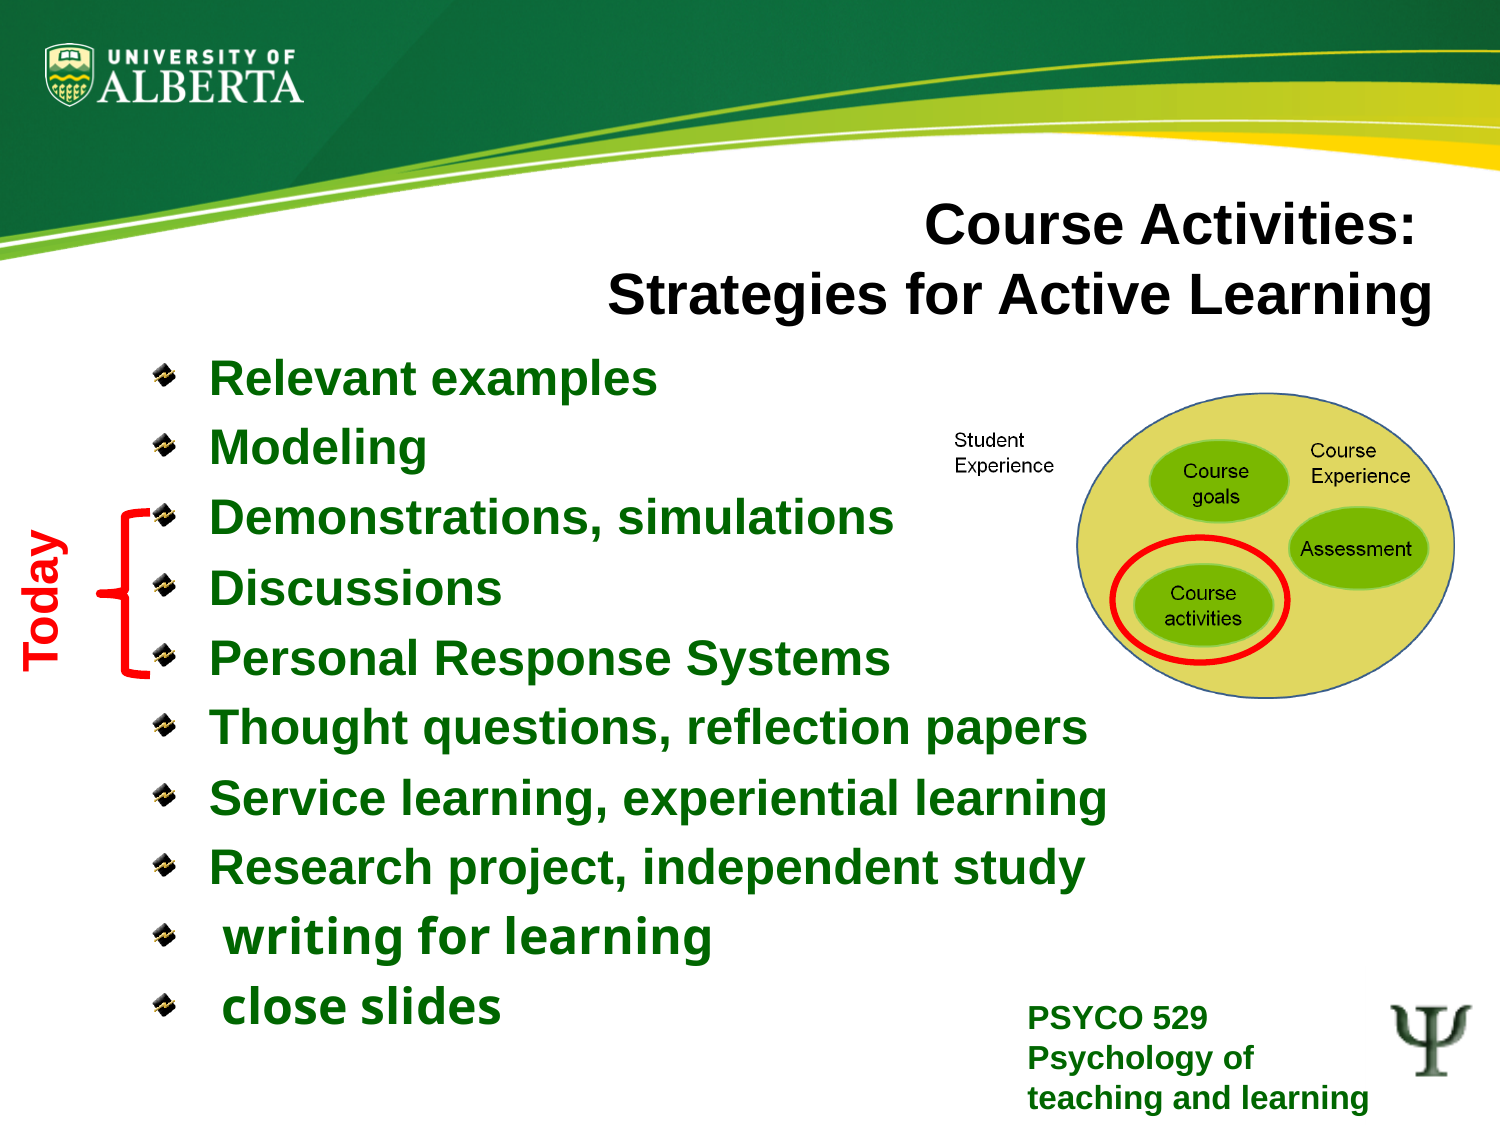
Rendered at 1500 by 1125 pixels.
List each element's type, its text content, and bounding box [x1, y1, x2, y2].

picture [152, 853, 176, 877]
picture [152, 713, 176, 737]
picture [1364, 966, 1500, 1125]
picture [937, 387, 1470, 713]
picture [0, 0, 1500, 288]
picture [152, 993, 176, 1017]
picture [152, 573, 176, 597]
title Course Activities: Strategies for Active Learning [99, 212, 1451, 301]
list Relevant examples Modeling Demonstrations, simulations Discussions Personal Response Systems Thought questions, reflection papers Service learning, experiential learning Research project, independent study writing for learning close slides [137, 337, 1413, 976]
picture [152, 363, 176, 387]
picture [152, 433, 176, 457]
picture [152, 643, 176, 667]
picture [152, 783, 176, 807]
picture [152, 923, 176, 947]
text_box [99, 511, 151, 676]
picture [152, 503, 176, 527]
text_box Today [0, 500, 75, 688]
